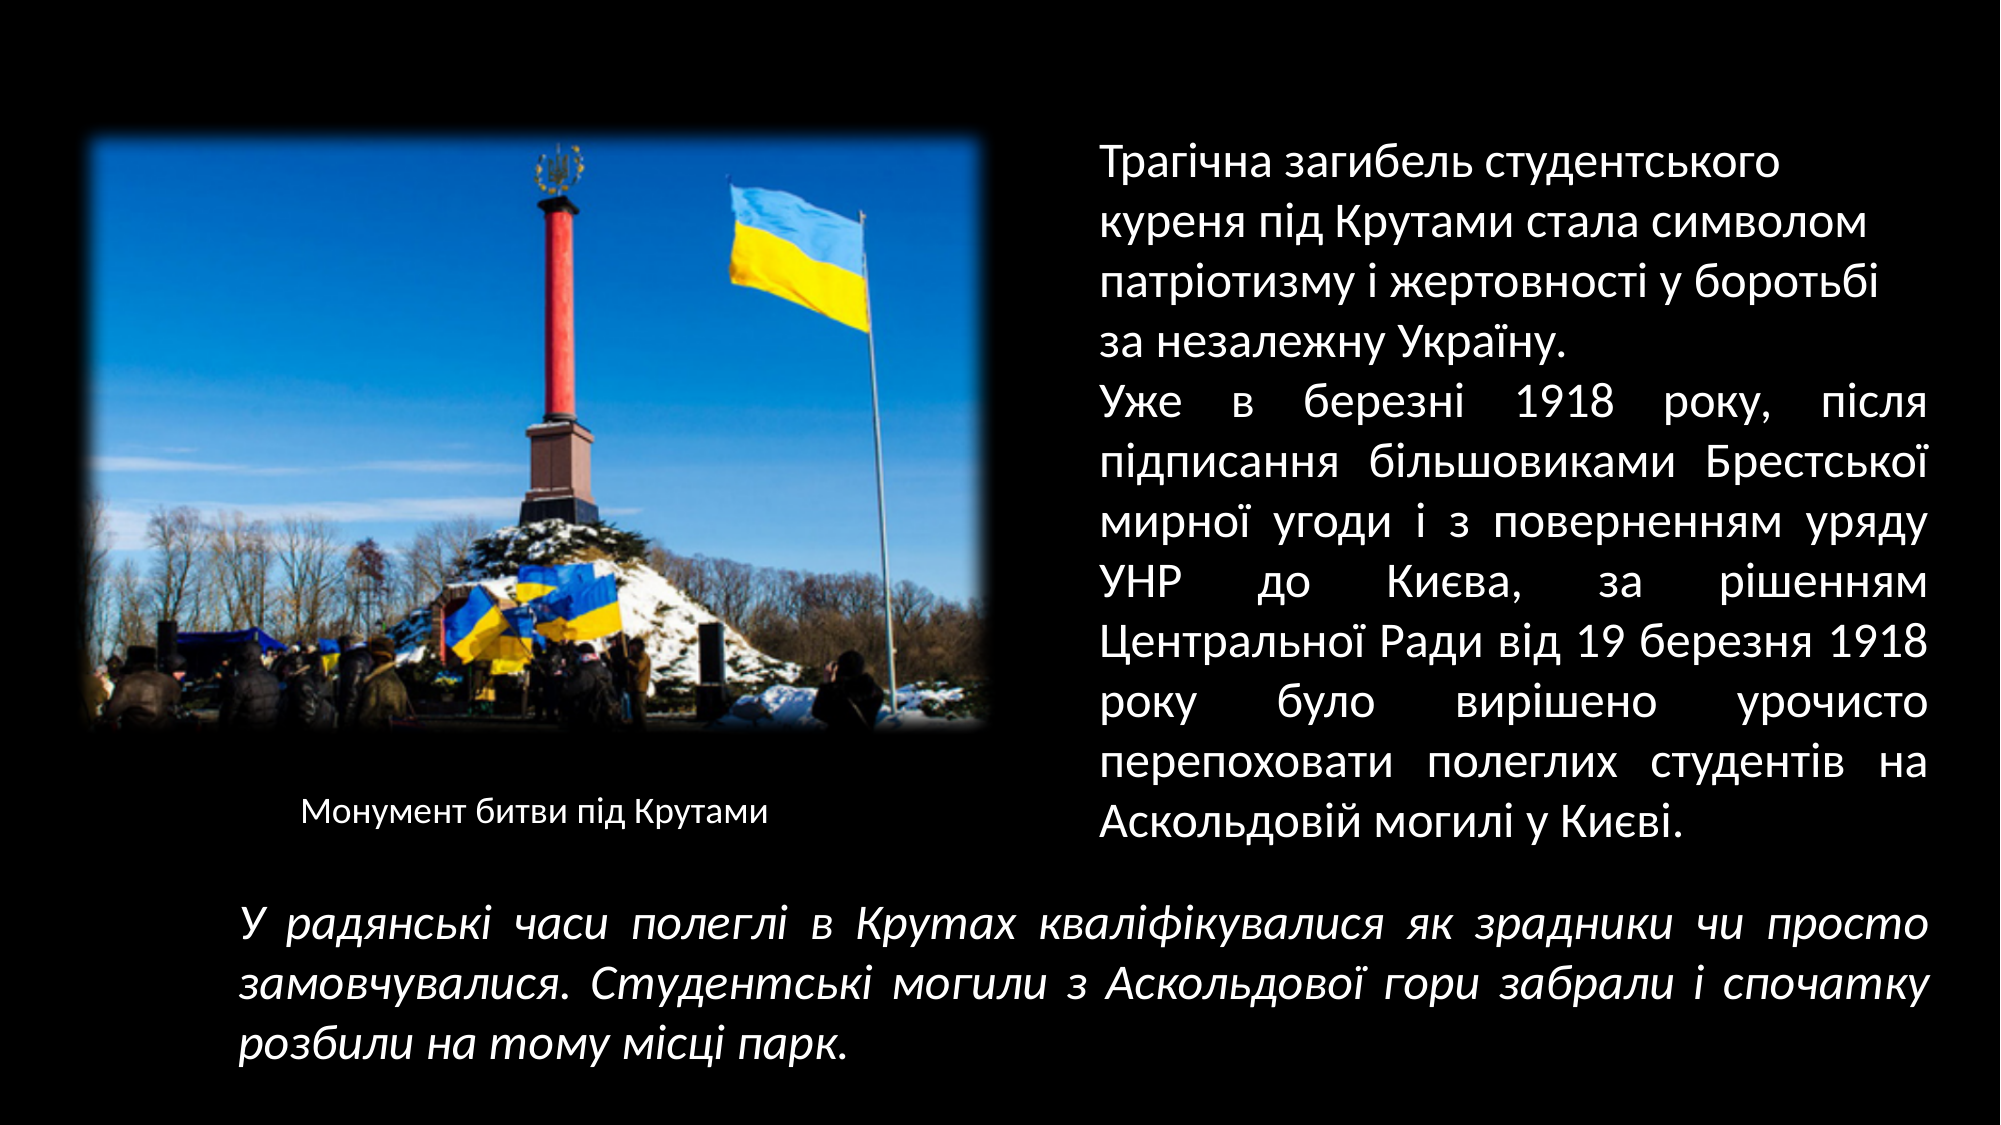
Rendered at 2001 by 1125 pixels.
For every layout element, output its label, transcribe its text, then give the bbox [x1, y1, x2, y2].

text_box Трагічна загибель студентського куреня під Крутами стала символом патріотизму і жертовності у боротьбі за незалежну Україну. Уже в березні 1918 року, після підписання більшовиками Брестської мирної угоди і з поверненням уряду УНР до Києва, за рішенням Центральної Ради від 19 березня 1918 року було вирішено урочисто перепоховати полеглих студентів на Аскольдовій могилі у Києві. [1084, 120, 1944, 855]
text_box Монумент битви під Крутами [285, 778, 785, 839]
picture [73, 120, 997, 736]
text_box У радянські часи полеглі в Крутах кваліфікувалися як зрадники чи просто замовчувалися. Студентські могили з Аскольдової гори забрали і спочатку розбили на тому місці парк. [223, 882, 1946, 1078]
